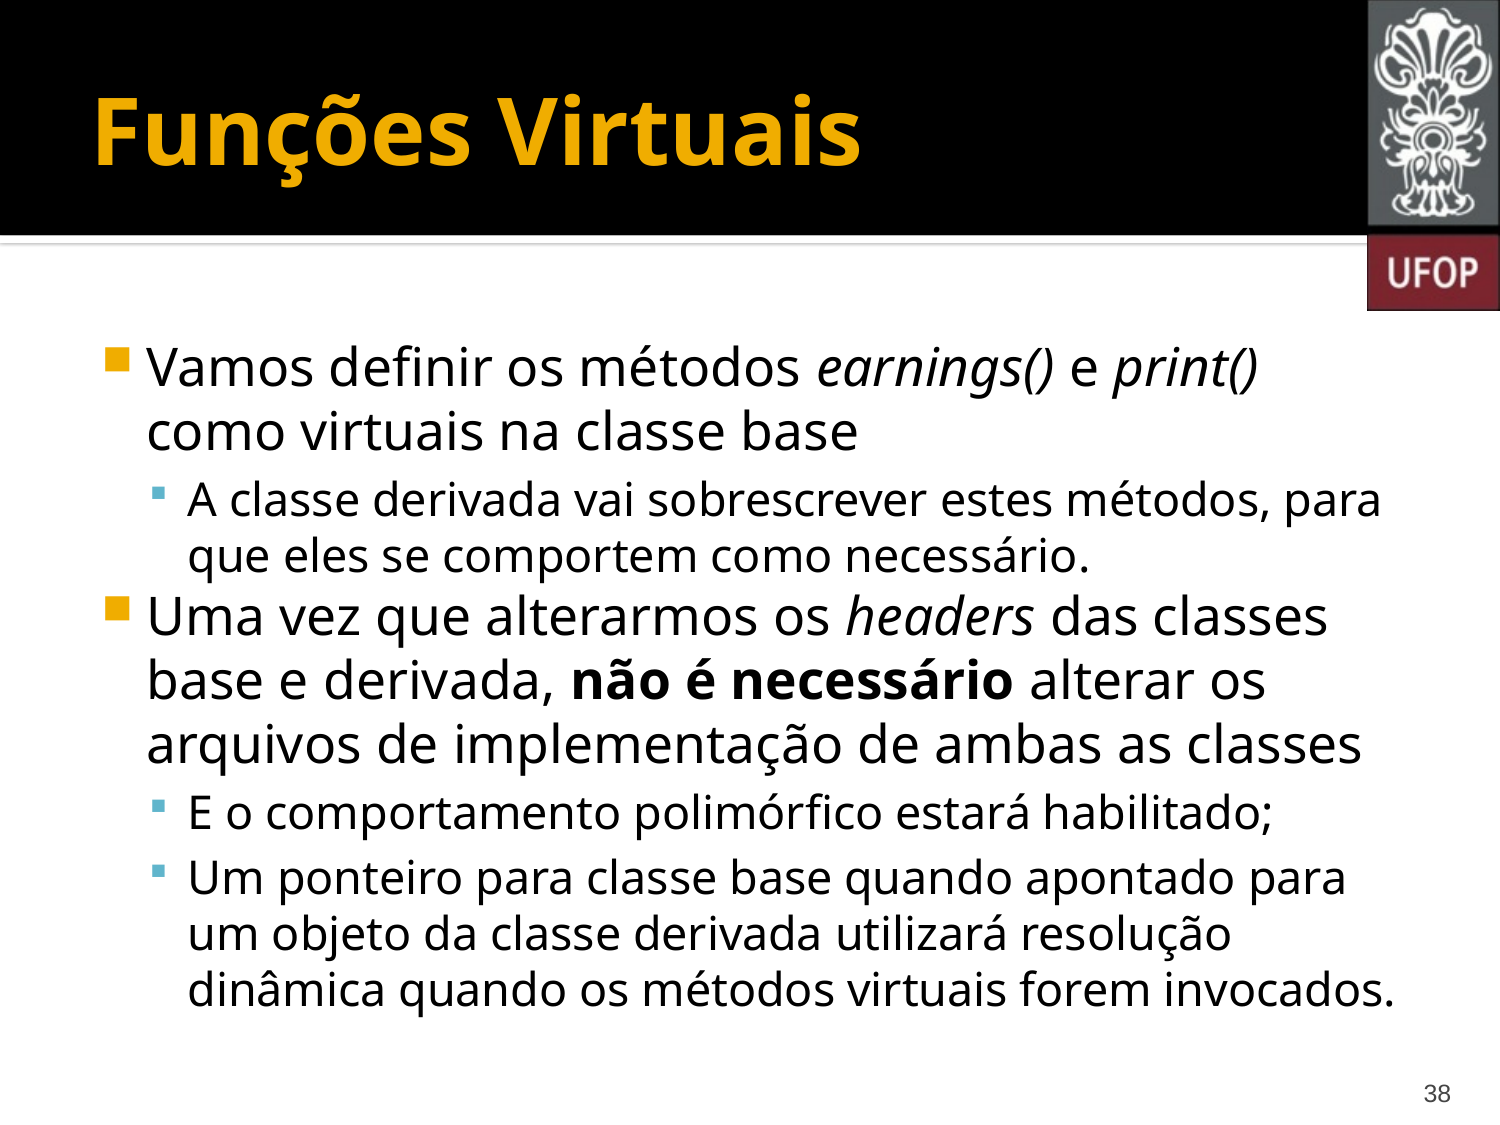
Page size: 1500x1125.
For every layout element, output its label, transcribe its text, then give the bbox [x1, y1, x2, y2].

picture [1367, 0, 1500, 311]
list Vamos definir os métodos earnings() e print() como virtuais na classe base A classe derivada vai sobrescrever estes métodos, para que eles se comportem como necessário. Uma vez que alterarmos os headers das classes base e derivada, não é necessário alterar os arquivos de implementação de ambas as classes E o comportamento polimórfico estará habilitado; Um ponteiro para classe base quando apontado para um objeto da classe derivada utilizará resolução dinâmica quando os métodos virtuais forem invocados. [75, 291, 1425, 1050]
title Funções Virtuais [75, 25, 1370, 231]
slide_number 38 [1345, 1062, 1467, 1108]
